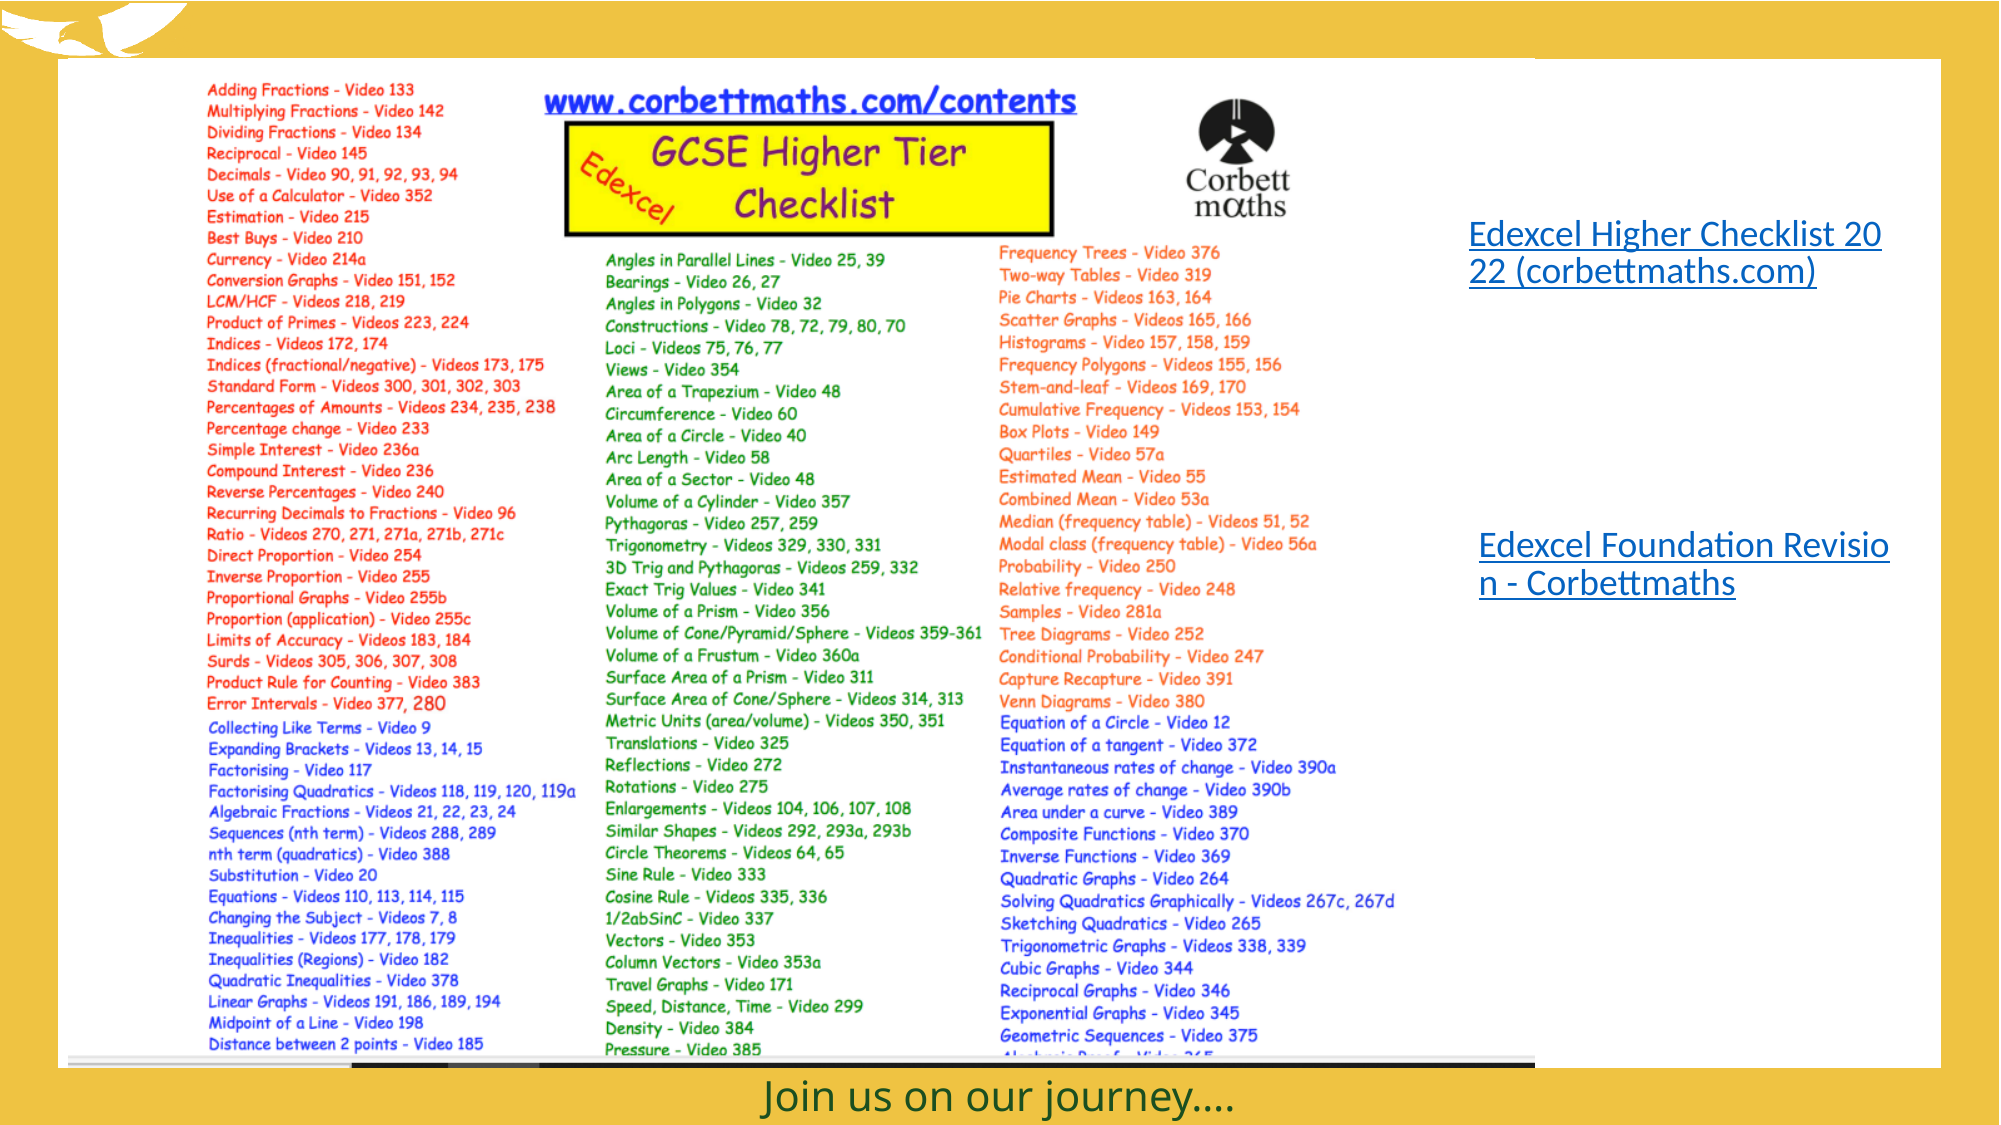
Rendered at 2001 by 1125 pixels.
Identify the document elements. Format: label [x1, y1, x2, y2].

picture [68, 59, 1535, 1068]
text_box [0, 3, 1999, 1125]
